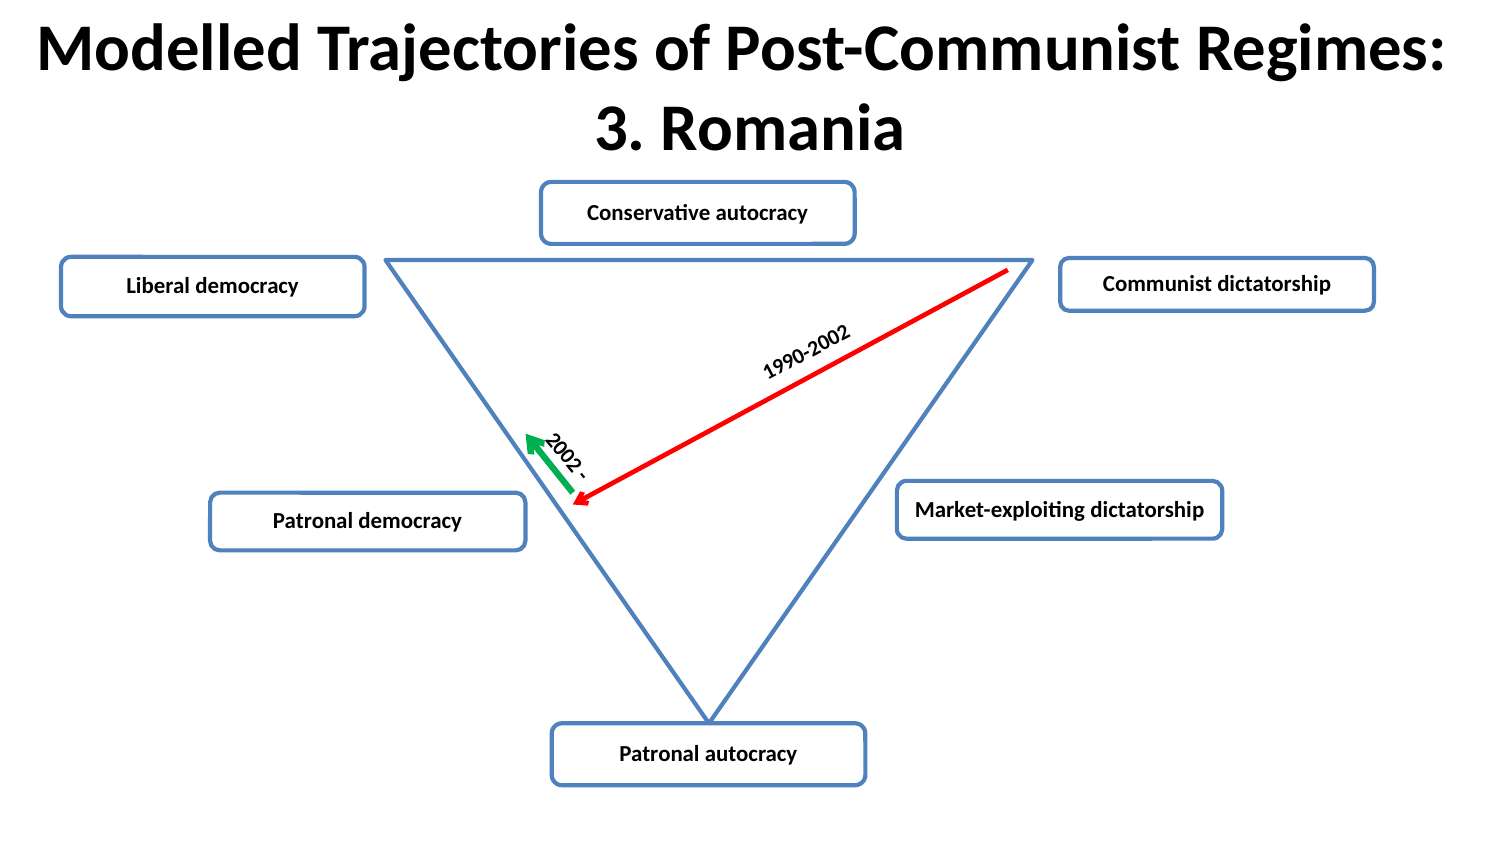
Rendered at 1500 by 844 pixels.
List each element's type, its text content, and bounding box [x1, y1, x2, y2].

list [0, 90, 1500, 844]
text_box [525, 433, 573, 493]
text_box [572, 269, 1008, 505]
title Modelled Trajectories of Post-Communist Regimes: 3. Romania [0, 8, 1500, 89]
